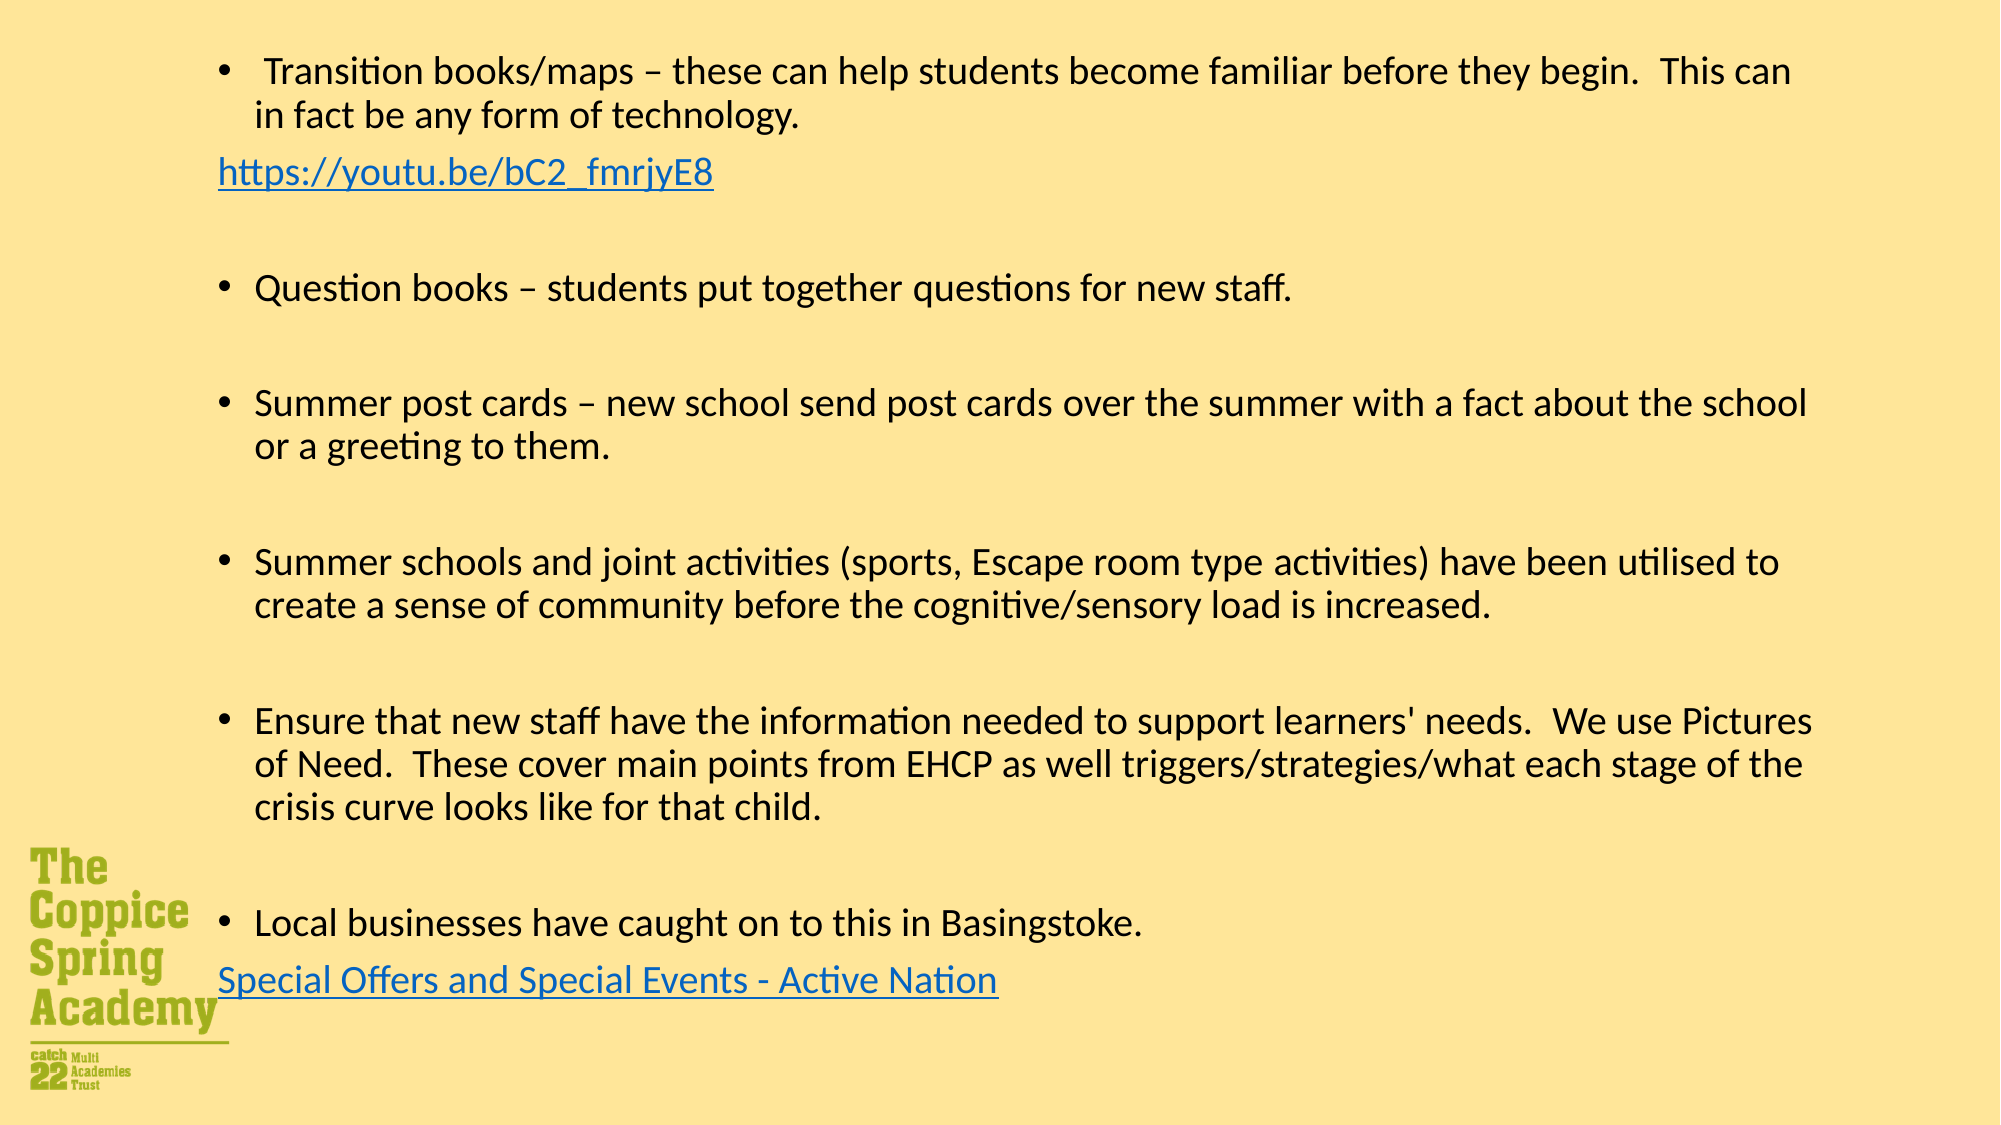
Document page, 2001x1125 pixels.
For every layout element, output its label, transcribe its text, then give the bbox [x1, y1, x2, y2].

picture [20, 837, 239, 1102]
list Transition books/maps – these can help students become familiar before they begin. This can in fact be any form of technology. https://youtu.be/bC2_fmrjyE8 Question books – students put together questions for new staff. Summer post cards – new school send post cards over the summer with a fact about the school or a greeting to them. Summer schools and joint activities (sports, Escape room type activities) have been utilised to create a sense of community before the cognitive/sensory load is increased. Ensure that new staff have the information needed to support learners' needs. We use Pictures of Need. These cover main points from EHCP as well triggers/strategies/what each stage of the crisis curve looks like for that child. Local businesses have caught on to this in Basingstoke. Special Offers and Special Events - Active Nation [202, 42, 1863, 1014]
